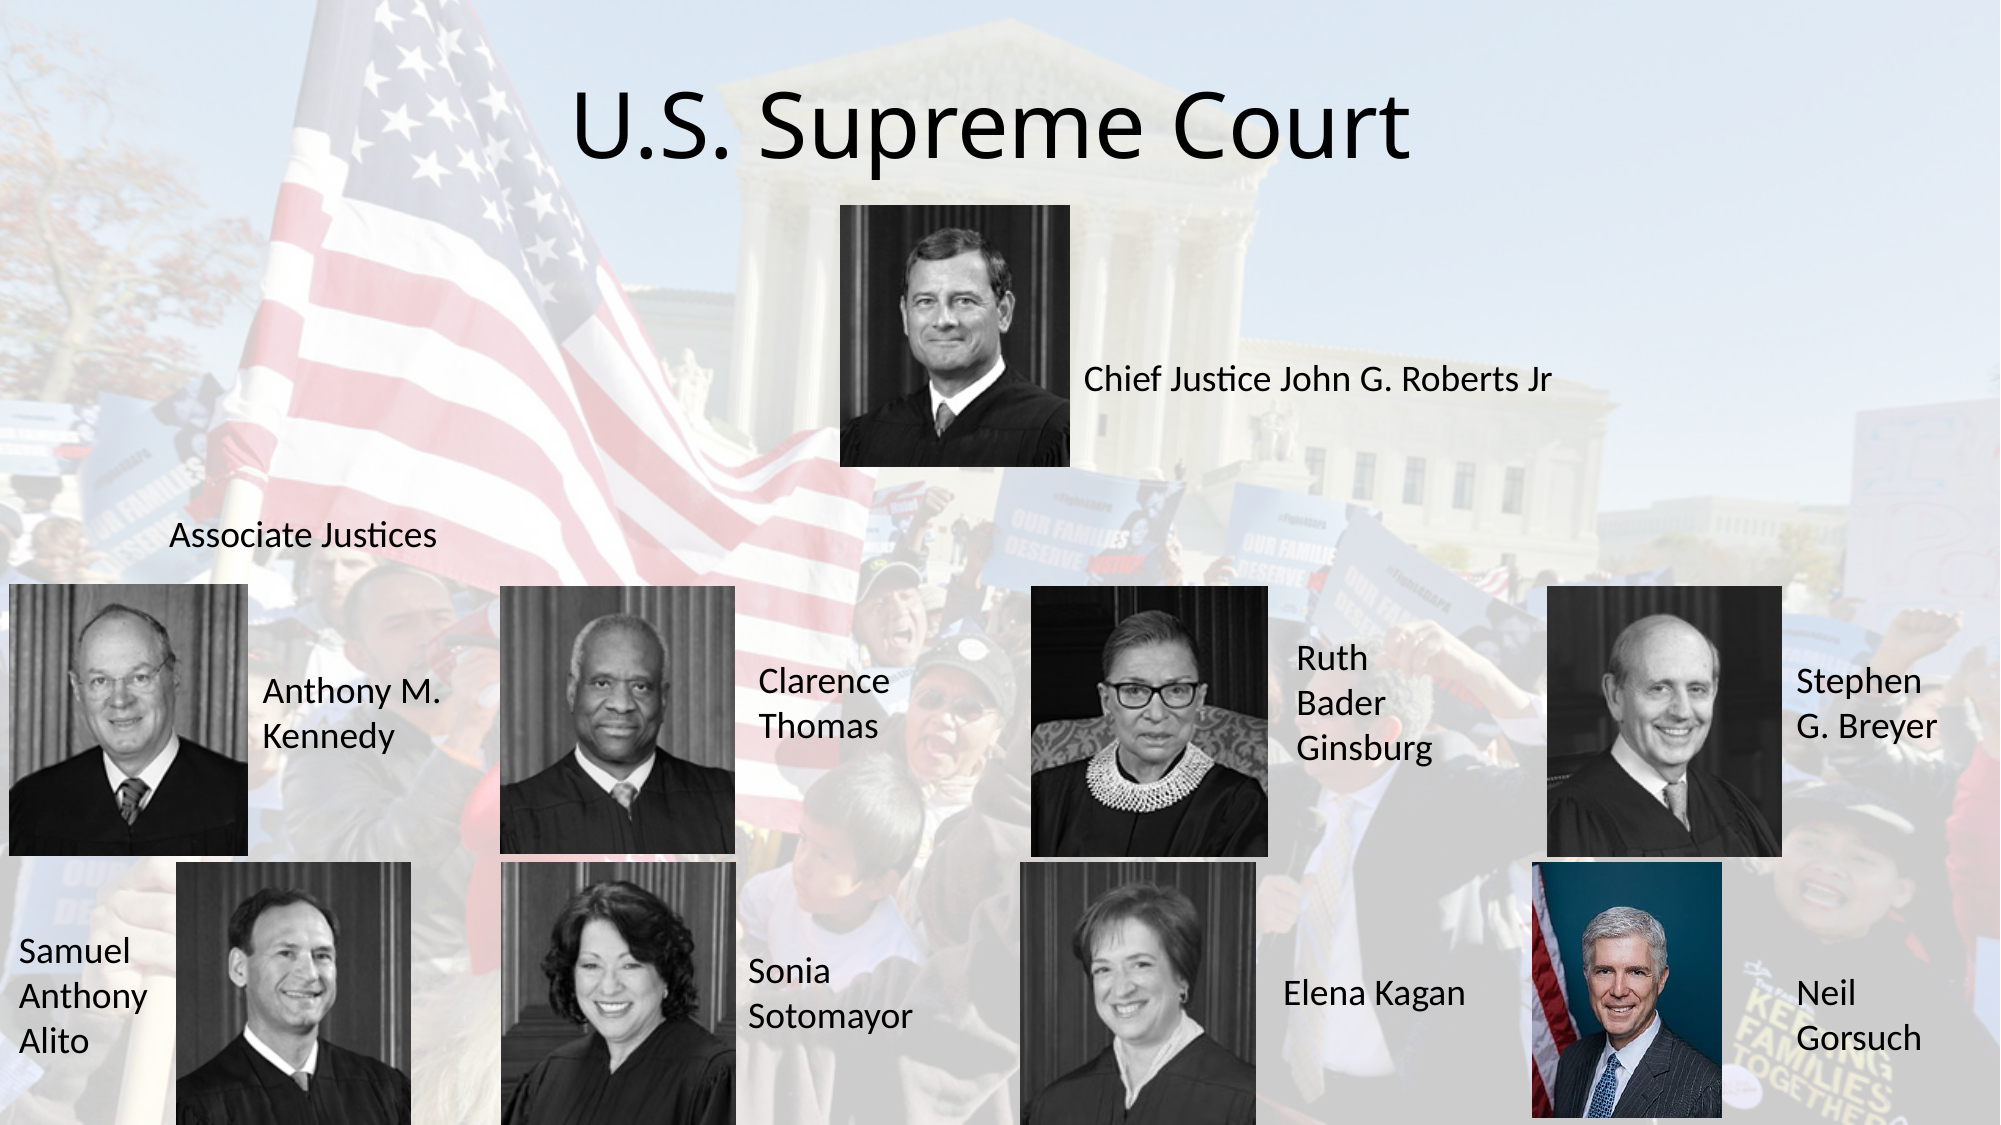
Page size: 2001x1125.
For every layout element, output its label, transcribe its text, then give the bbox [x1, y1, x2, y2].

text_box Elena Kagan [1268, 960, 1532, 1020]
picture [1547, 586, 1782, 857]
text_box Samuel Anthony Alito [4, 918, 176, 1069]
title U.S. Supreme Court [128, 20, 1854, 238]
text_box Ruth Bader Ginsburg [1281, 625, 1479, 776]
text_box Anthony M. Kennedy [248, 658, 460, 764]
text_box Clarence Thomas [743, 648, 969, 754]
picture [1031, 586, 1268, 857]
text_box Chief Justice John G. Roberts Jr [1070, 347, 1682, 407]
text_box Stephen G. Breyer [1782, 648, 1965, 754]
picture [9, 584, 248, 856]
text_box Associate Justices [154, 502, 1108, 563]
picture [176, 862, 411, 1125]
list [840, 205, 1070, 467]
text_box Sonia Sotomayor [736, 938, 949, 1044]
picture [501, 862, 736, 1125]
picture [1532, 862, 1722, 1118]
picture [500, 586, 735, 854]
picture [1020, 862, 1256, 1125]
text_box Neil Gorsuch [1781, 960, 1965, 1065]
